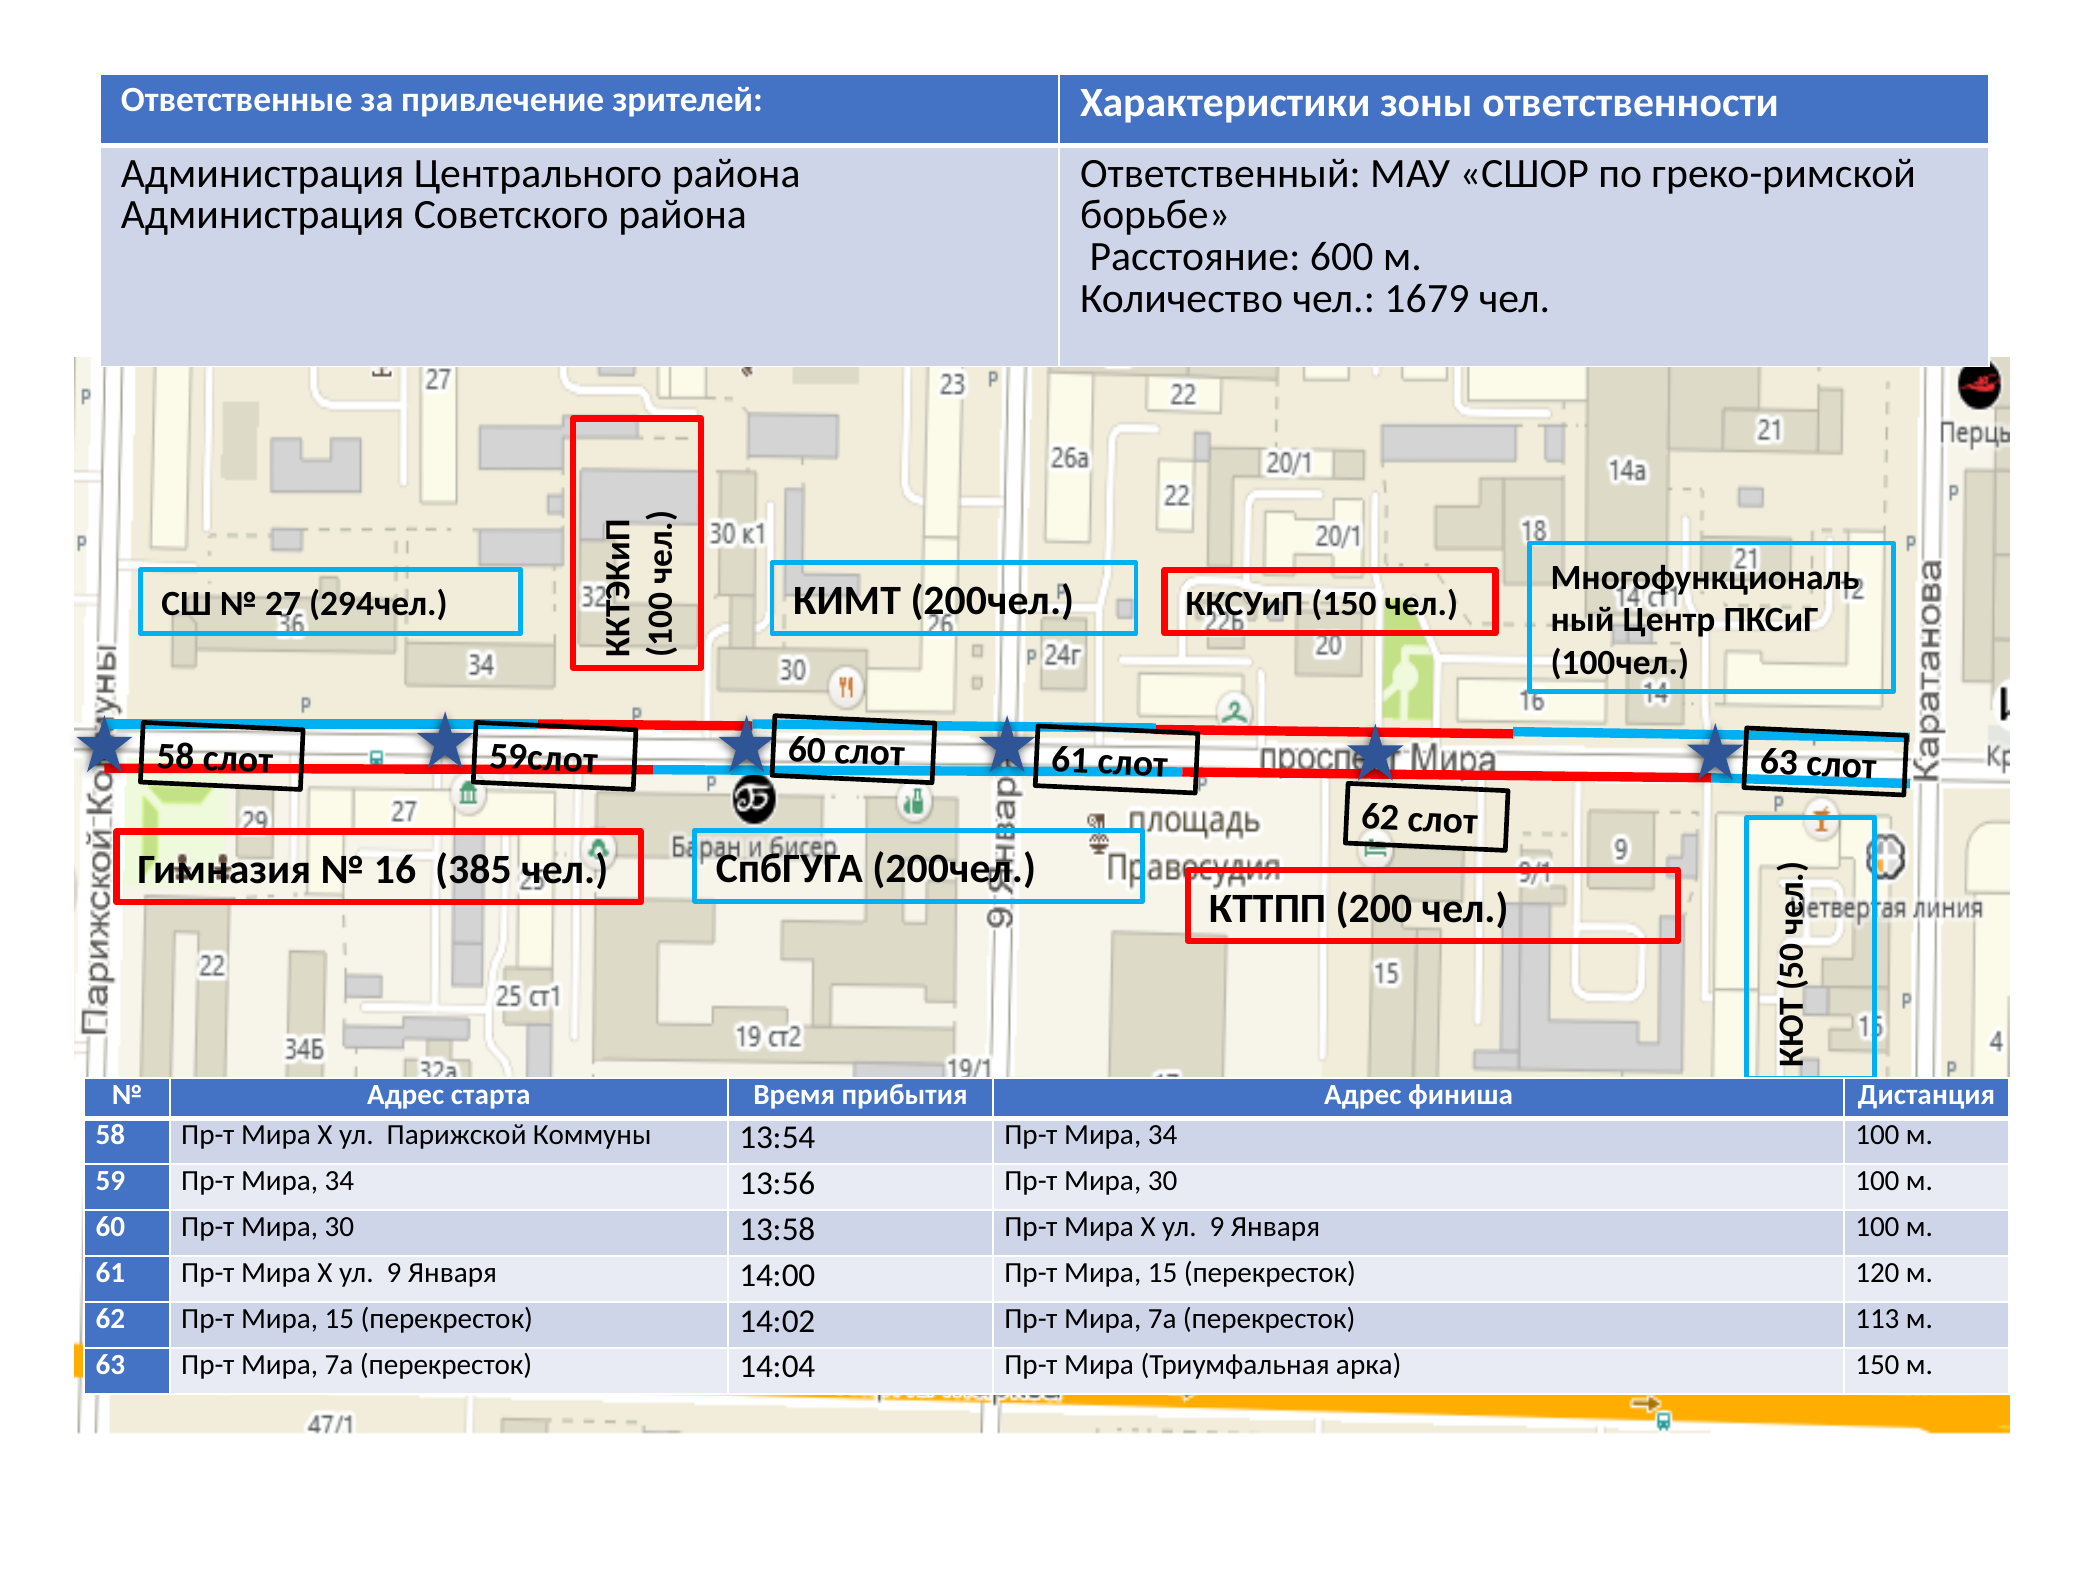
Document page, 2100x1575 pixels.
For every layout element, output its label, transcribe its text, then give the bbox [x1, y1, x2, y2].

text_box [1182, 771, 1712, 778]
table_cell Администрация Центрального района Администрация Советского района [101, 148, 1058, 357]
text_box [1513, 731, 1910, 738]
table_cell Ответственный: МАУ «СШОР по греко-римской борьбе» Расстояние: 600 м. Количество чел.: 1679 чел. [1060, 148, 1988, 357]
table_header Ответственные за привлечение зрителей: [101, 75, 1058, 143]
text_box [1153, 729, 1513, 734]
picture [74, 357, 2010, 1449]
table_header Характеристики зоны ответственности [1060, 75, 1988, 143]
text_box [1711, 777, 1910, 784]
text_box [752, 723, 1156, 728]
